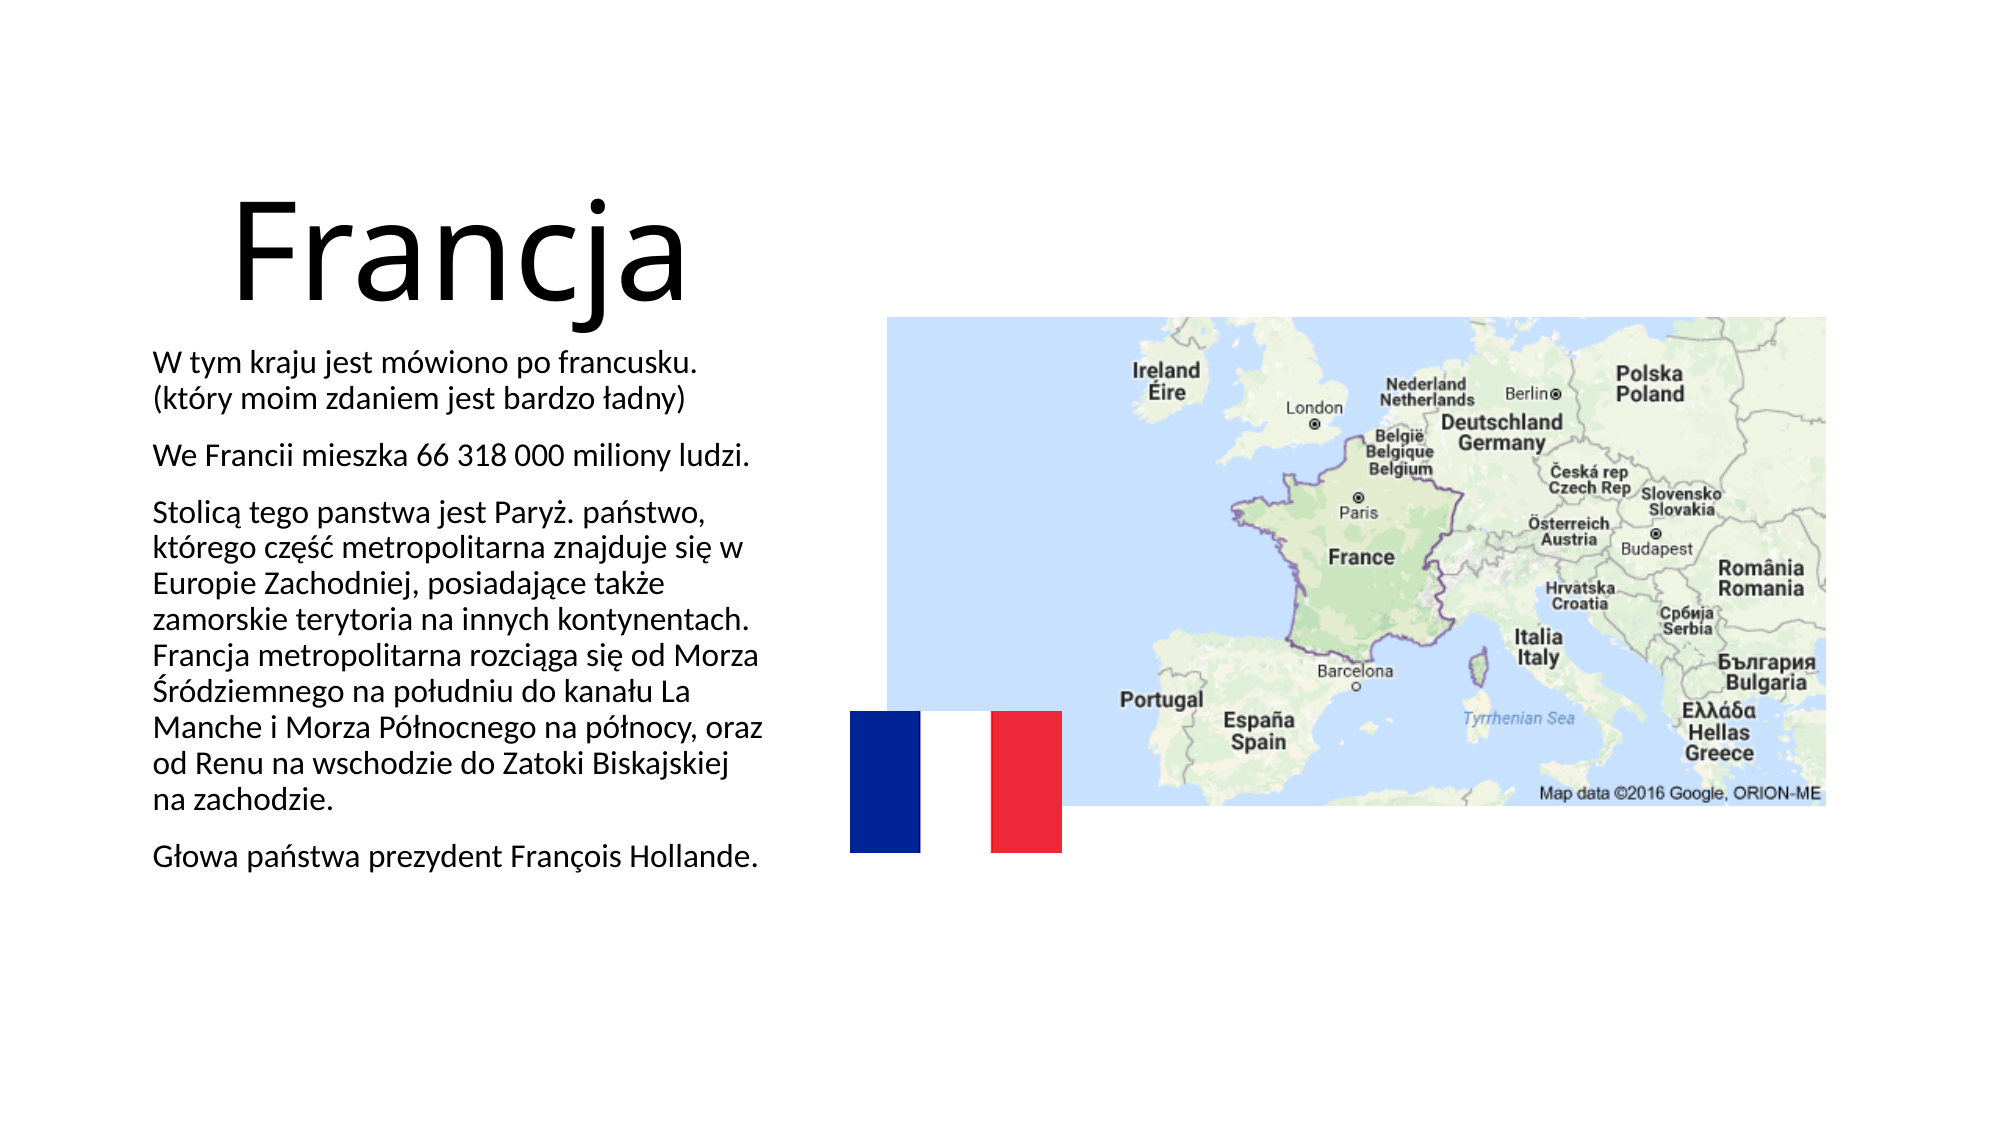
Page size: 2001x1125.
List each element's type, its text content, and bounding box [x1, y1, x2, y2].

list W tym kraju jest mówiono po francusku. (który moim zdaniem jest bardzo ładny) We Francii mieszka 66 318 000 miliony ludzi. Stolicą tego panstwa jest Paryż. państwo, którego część metropolitarna znajduje się w Europie Zachodniej, posiadające także zamorskie terytoria na innych kontynentach. Francja metropolitarna rozciąga się od Morza Śródziemnego na południu do kanału La Manche i Morza Północnego na północy, oraz od Renu na wschodzie do Zatoki Biskajskiej na zachodzie. Głowa państwa prezydent François Hollande. [137, 337, 783, 963]
picture [850, 711, 1062, 853]
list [887, 317, 1826, 806]
title Francja [137, 75, 783, 337]
